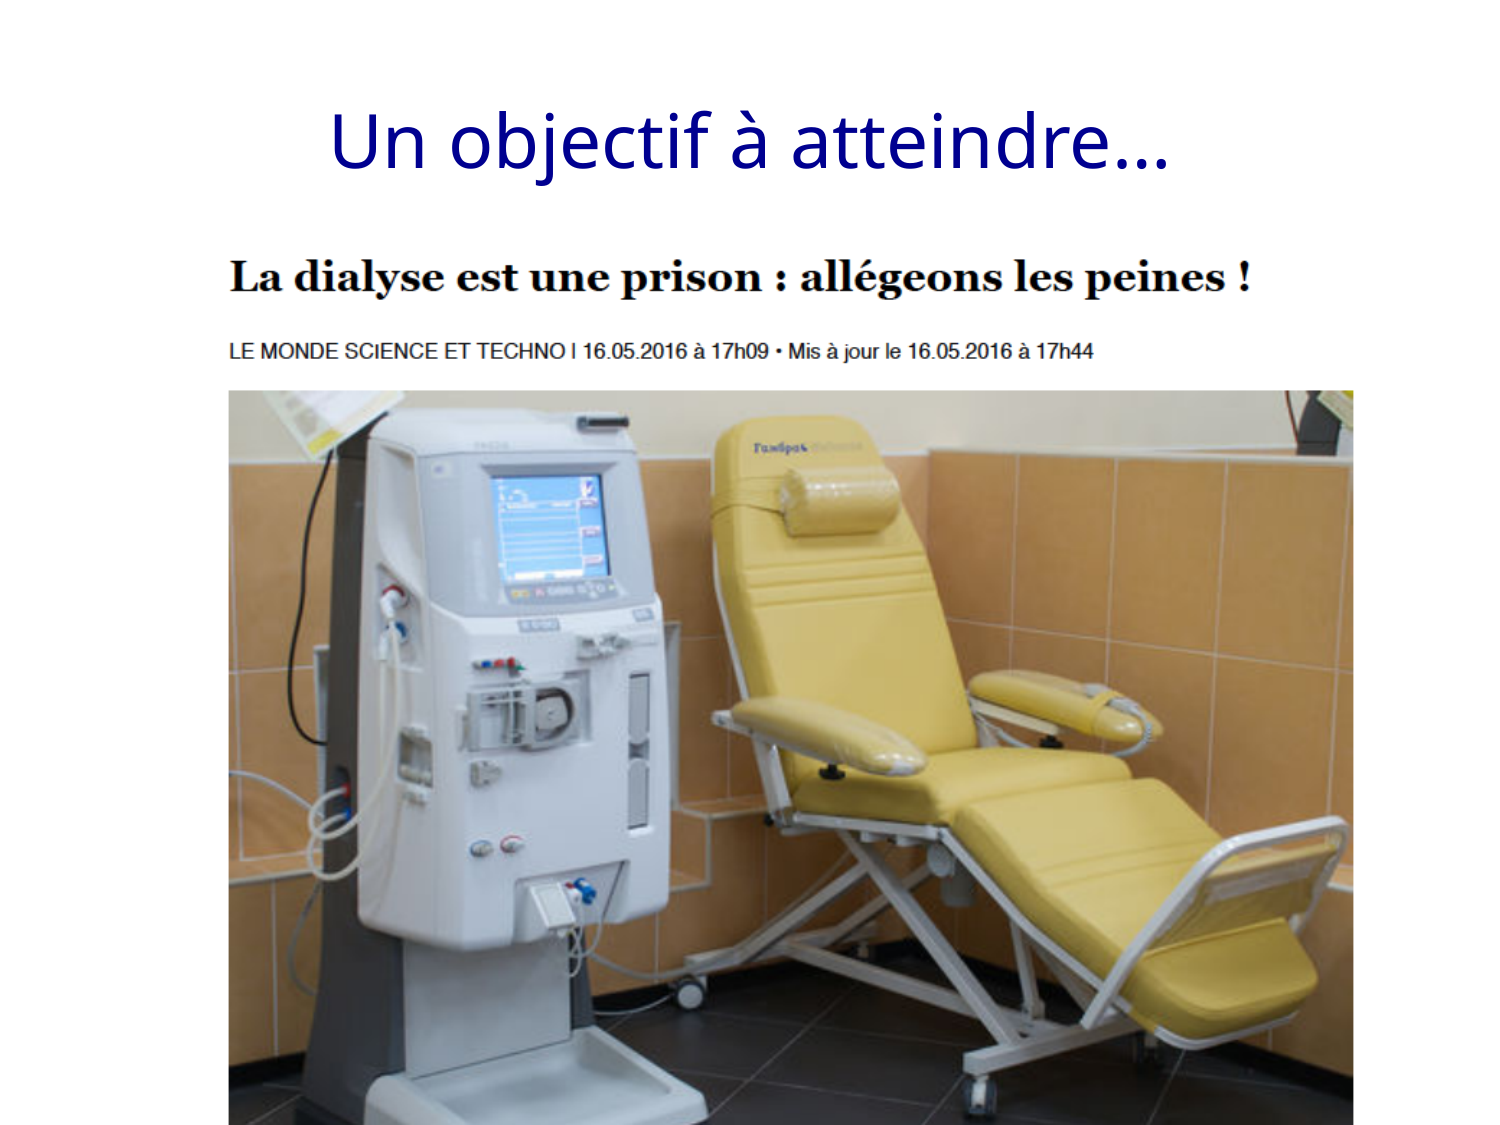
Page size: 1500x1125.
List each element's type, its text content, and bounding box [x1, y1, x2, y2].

picture [151, 201, 1355, 1125]
title Un objectif à atteindre… [75, 45, 1425, 233]
